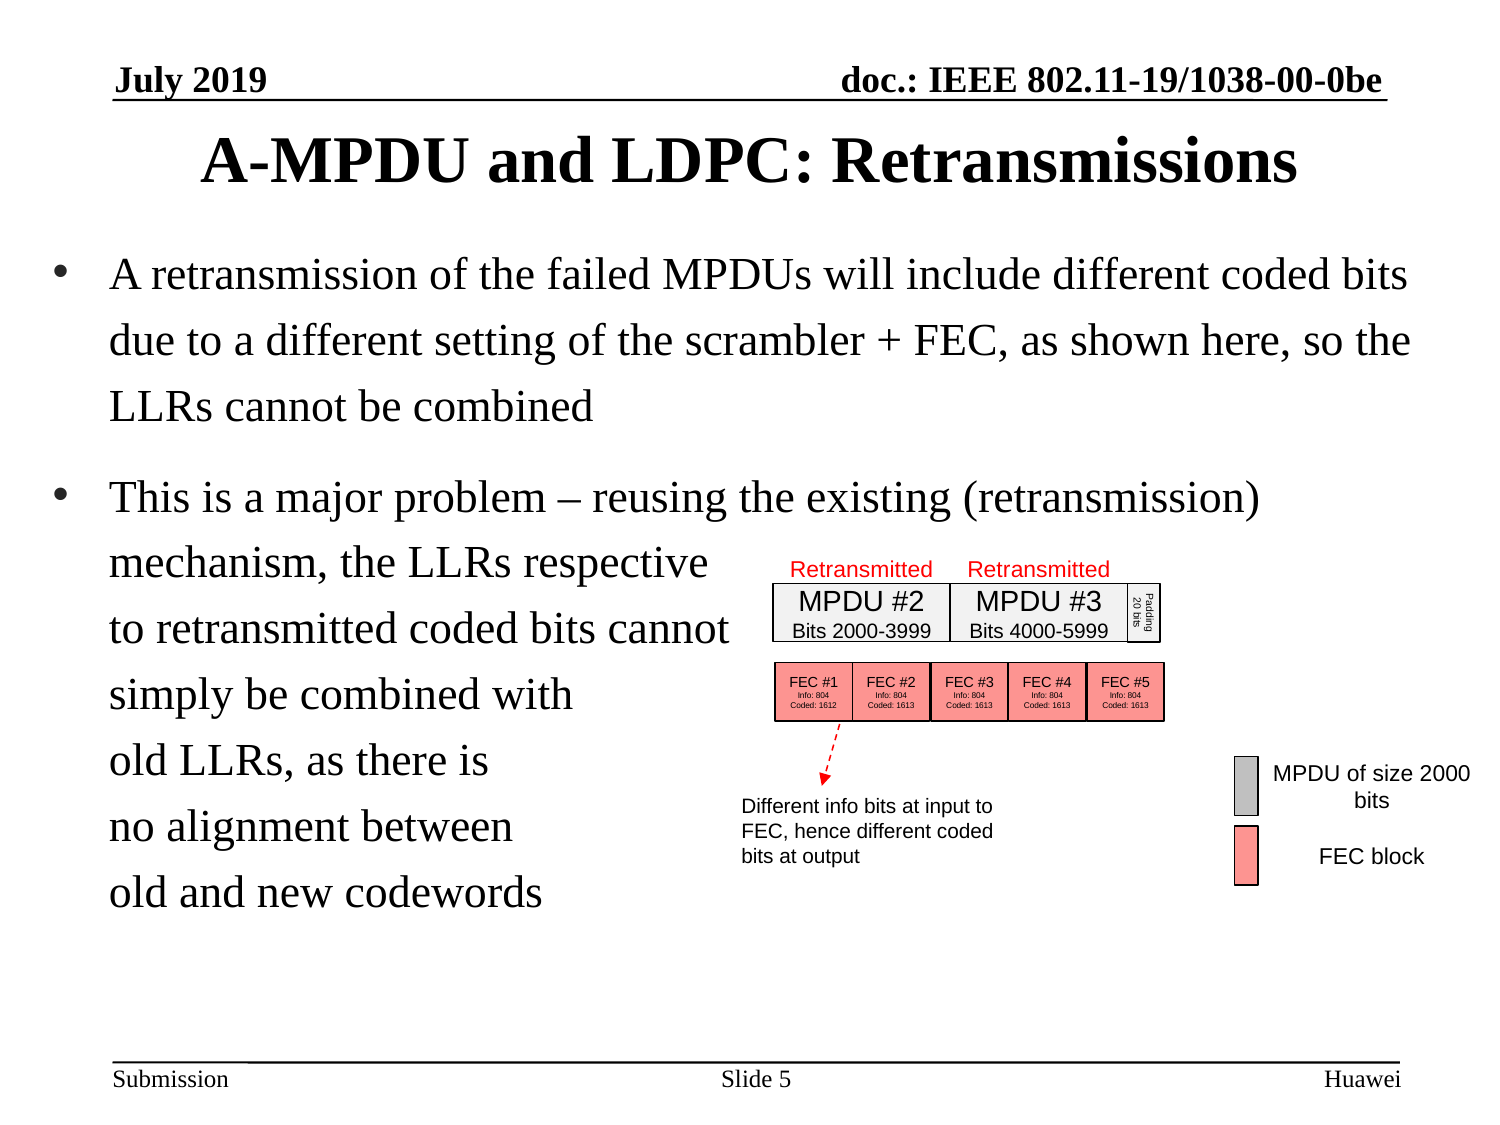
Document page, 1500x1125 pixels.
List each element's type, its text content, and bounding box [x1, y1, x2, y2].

text_box MPDU #3 Bits 4000-5999 [950, 584, 1127, 642]
title A-MPDU and LDPC: Retransmissions [112, 112, 1388, 201]
text_box [1234, 825, 1259, 885]
text_box FEC #5 Info: 804 Coded: 1613 [1086, 662, 1165, 721]
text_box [821, 723, 840, 787]
text_box MPDU #2 Bits 2000-3999 [773, 584, 950, 642]
slide_number Slide 5 [712, 1061, 800, 1093]
text_box FEC #2 Info: 804 Coded: 1613 [852, 662, 930, 721]
text_box FEC #3 Info: 804 Coded: 1613 [930, 662, 1008, 721]
text_box MPDU of size 2000 bits [1256, 771, 1488, 801]
text_box [1234, 756, 1259, 816]
text_box FEC #4 Info: 804 Coded: 1613 [1008, 662, 1086, 721]
text_box Retransmitted [773, 554, 950, 584]
text_box Padding 20 bits [1127, 583, 1161, 642]
text_box FEC #1 Info: 804 Coded: 1612 [775, 662, 852, 721]
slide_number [114, 54, 270, 101]
list A retransmission of the failed MPDUs will include different coded bits due to a different setting of the scrambler + FEC, as shown here, so the LLRs cannot be combined This is a major problem – reusing the existing (retransmission) mechanism, the LLRs respective to retransmitted coded bits cannot simply be combined with old LLRs, as there is no alignment between old and new codewords [37, 224, 1476, 1051]
text_box Retransmitted [950, 554, 1128, 584]
footer Huawei [1322, 1061, 1402, 1093]
text_box FEC block [1256, 840, 1488, 870]
text_box Different info bits at input to FEC, hence different coded bits at output [726, 815, 1021, 845]
